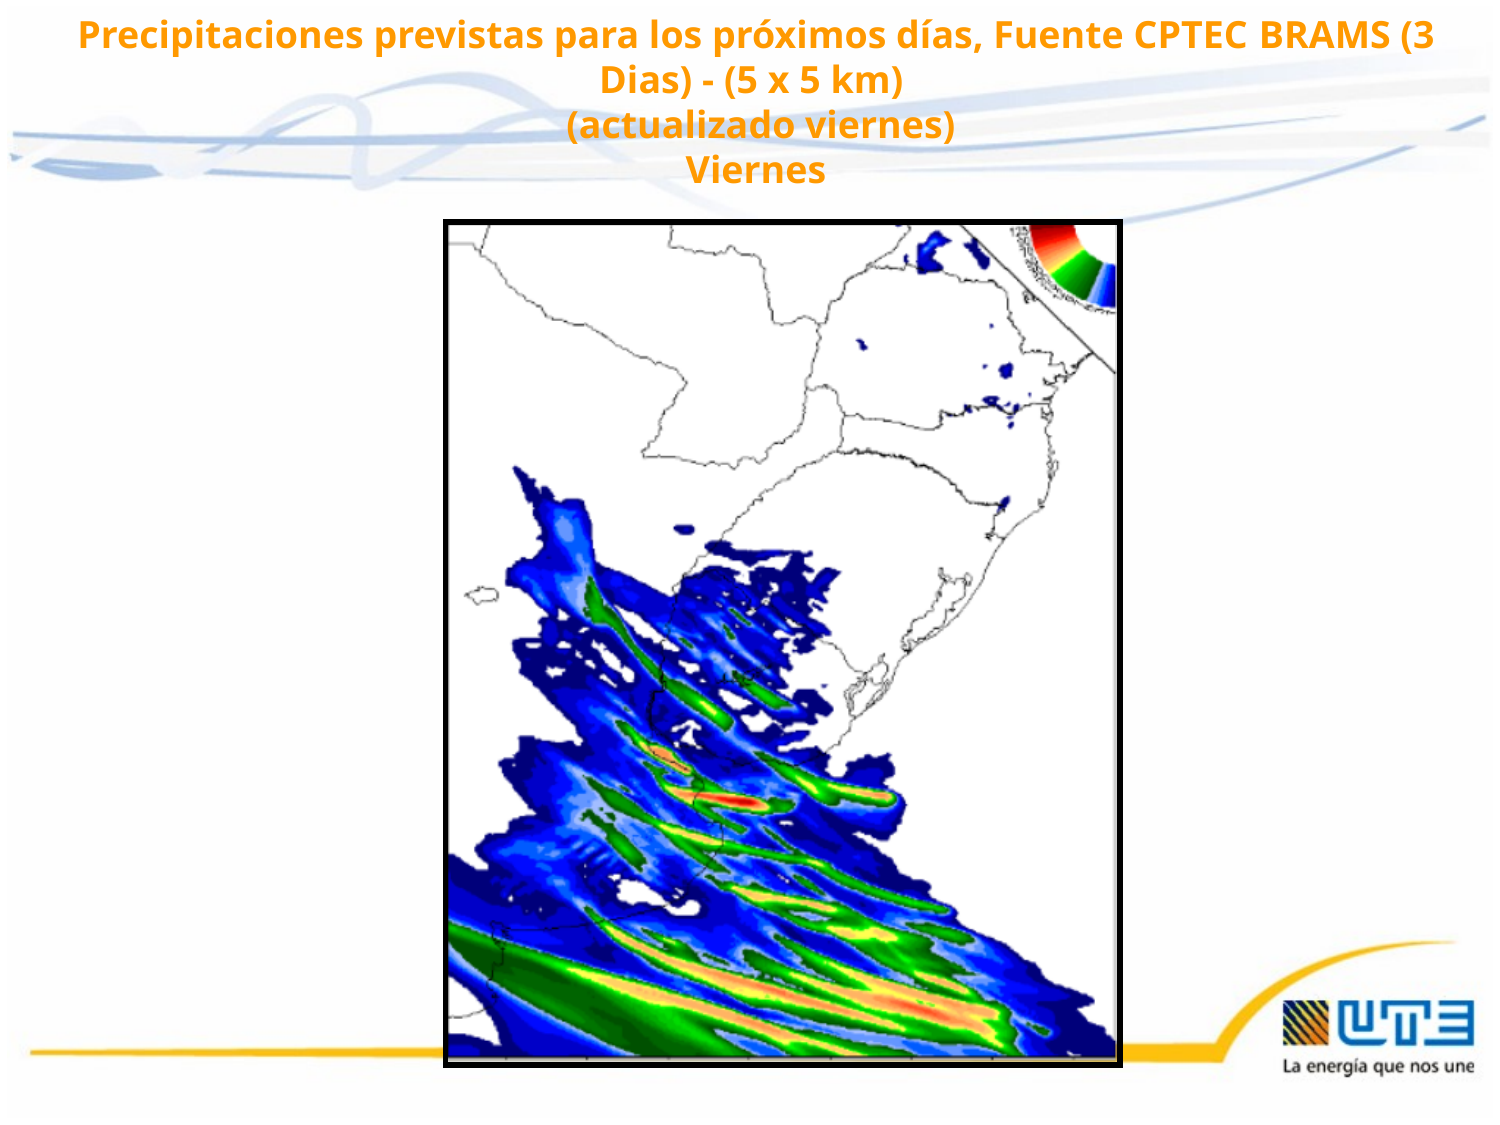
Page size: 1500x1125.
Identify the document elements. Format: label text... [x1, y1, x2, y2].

picture [7, 6, 1493, 1118]
text_box Precipitaciones previstas para los próximos días, Fuente CPTEC BRAMS (3 Dias) - (5 x 5 km) (actualizado viernes) Viernes [49, 62, 1463, 200]
